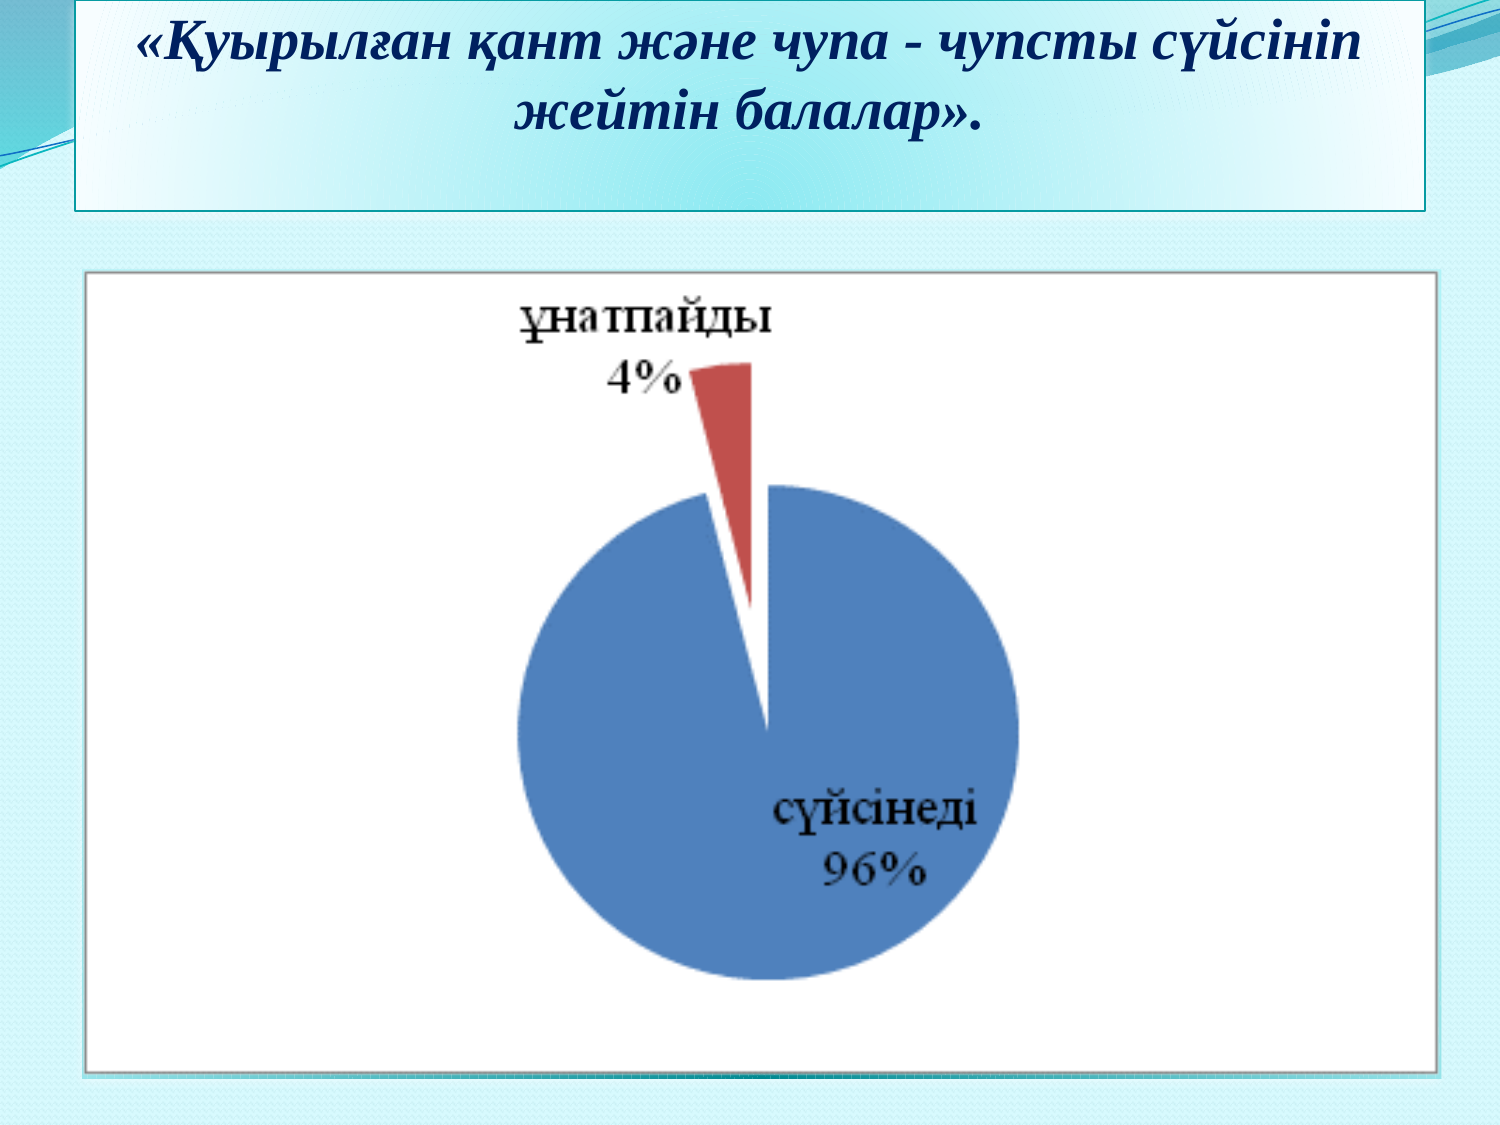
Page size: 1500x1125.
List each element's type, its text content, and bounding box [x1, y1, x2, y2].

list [81, 269, 1442, 1079]
title «Қуырылған қант және чупа - чупсты сүйсініп жейтін балалар». [74, 0, 1426, 212]
